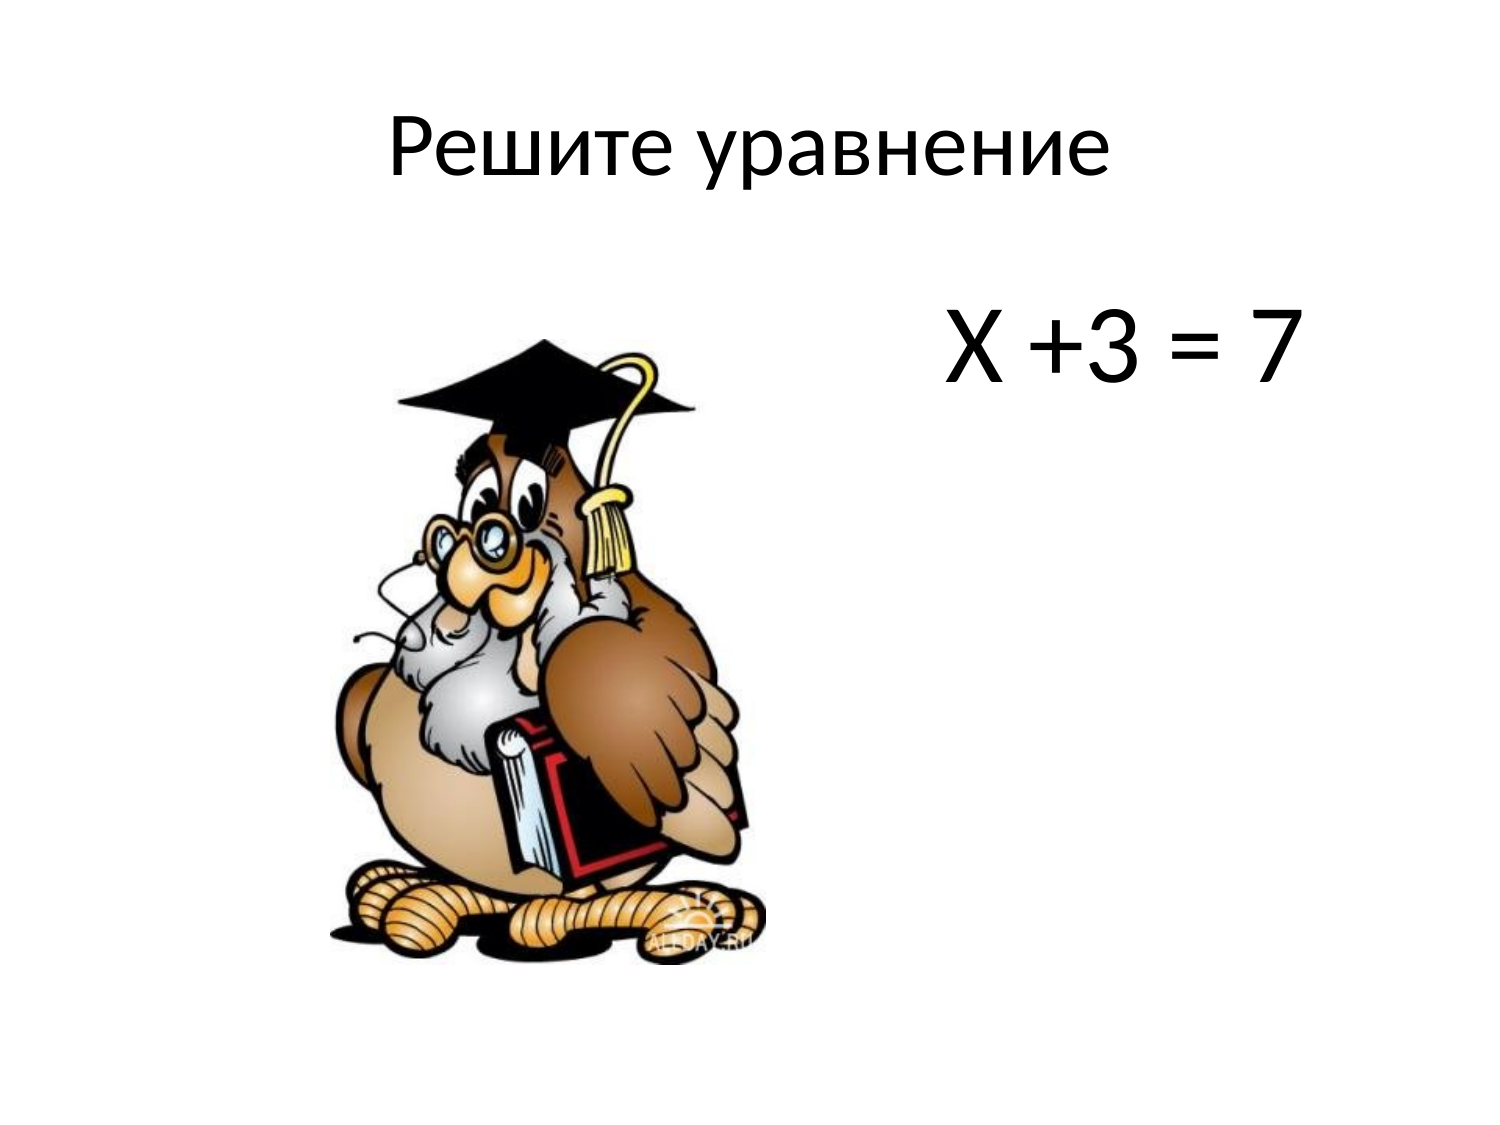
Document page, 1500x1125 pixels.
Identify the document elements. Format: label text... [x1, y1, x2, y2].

title Решите уравнение [75, 45, 1425, 233]
picture [329, 339, 767, 966]
list Х +3 = 7 [75, 262, 1425, 1005]
